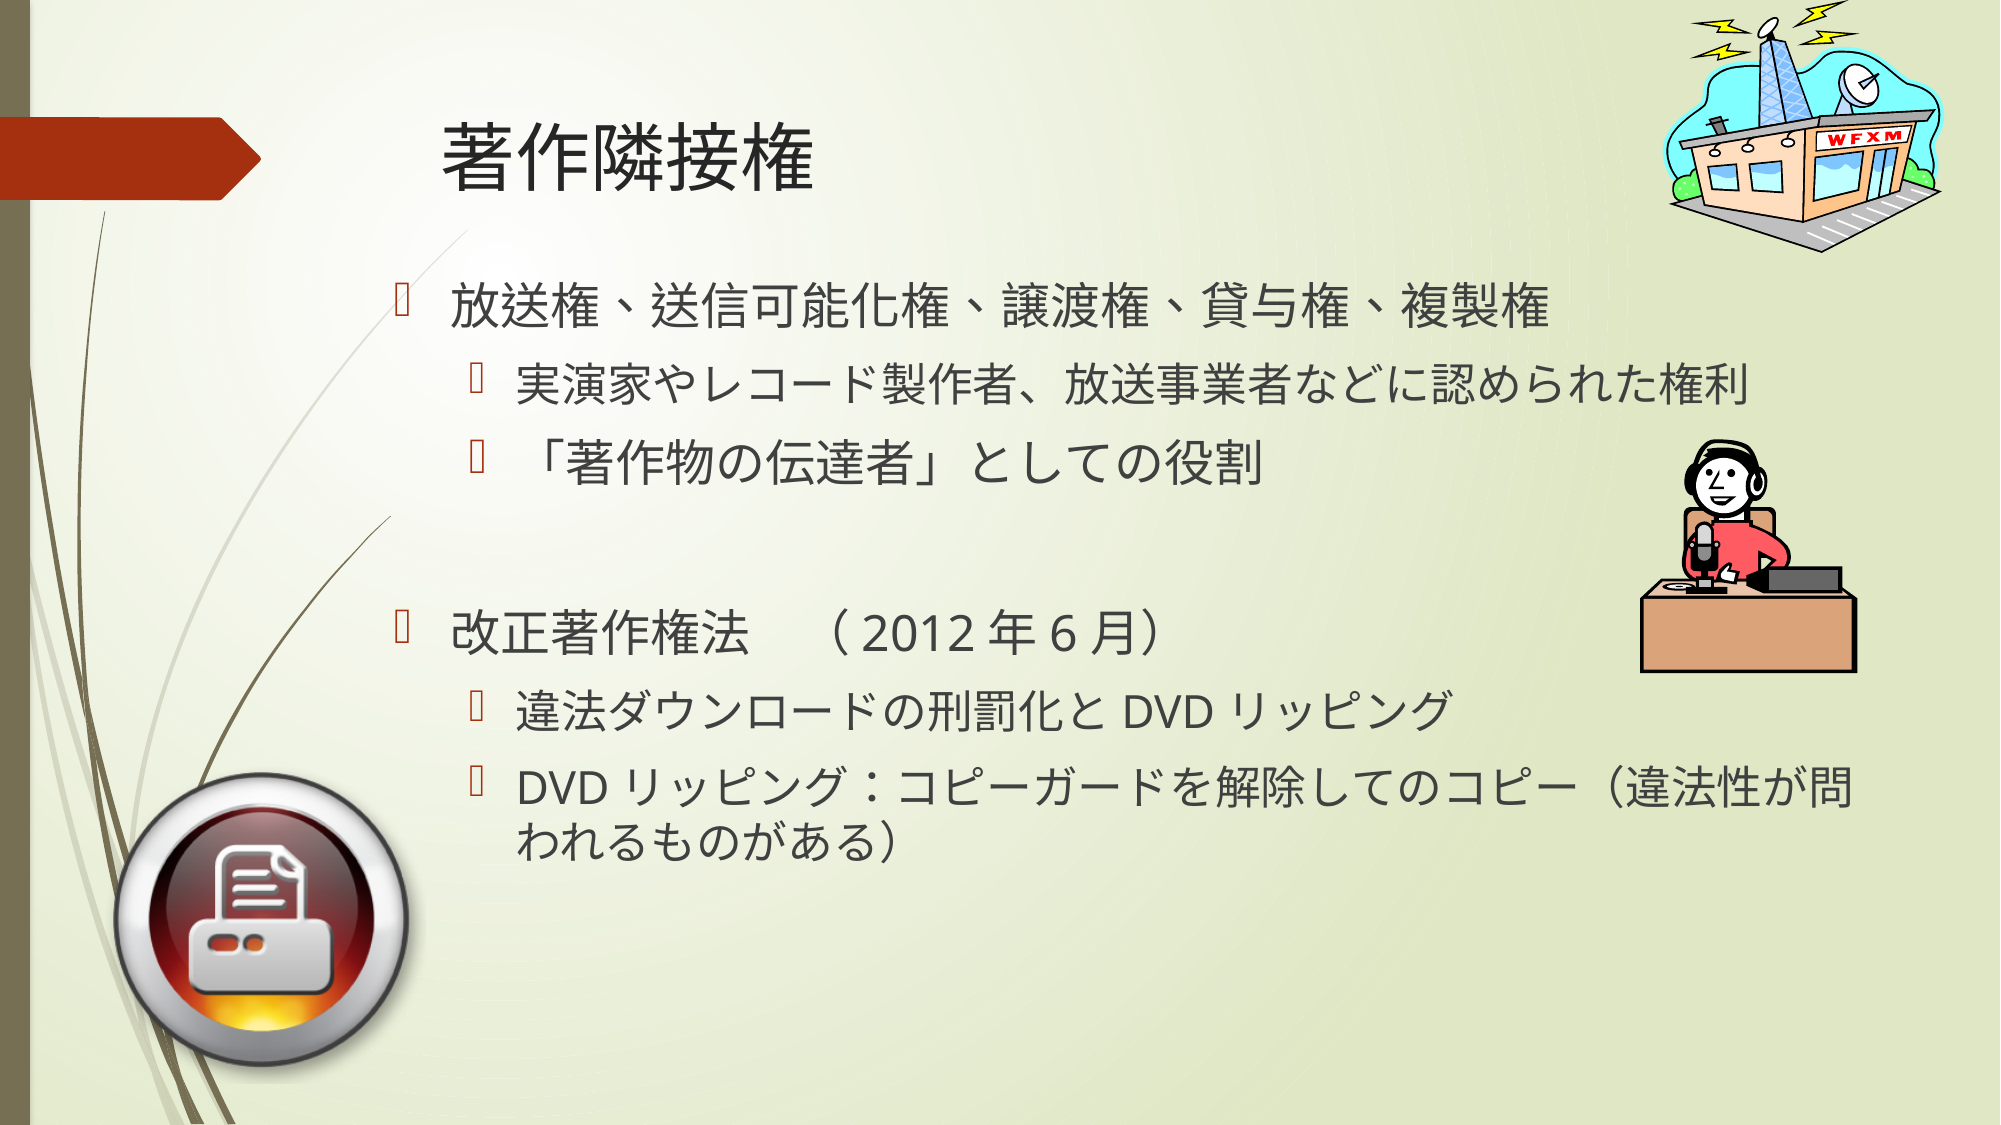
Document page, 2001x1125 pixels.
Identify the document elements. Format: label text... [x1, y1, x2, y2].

picture [1660, 0, 1946, 254]
picture [1639, 438, 1858, 674]
picture [96, 755, 426, 1085]
list 放送権、送信可能化権、譲渡権、貸与権、複製権 実演家やレコード製作者、放送事業者などに認められた権利 「著作物の伝達者」としての役割 改正著作権法 （2012年6月） 違法ダウンロードの刑罰化とDVDリッピング DVDリッピング：コピーガードを解除してのコピー（違法性が問われるものがある） [378, 267, 1888, 994]
title 著作隣接権 [425, 102, 1888, 267]
